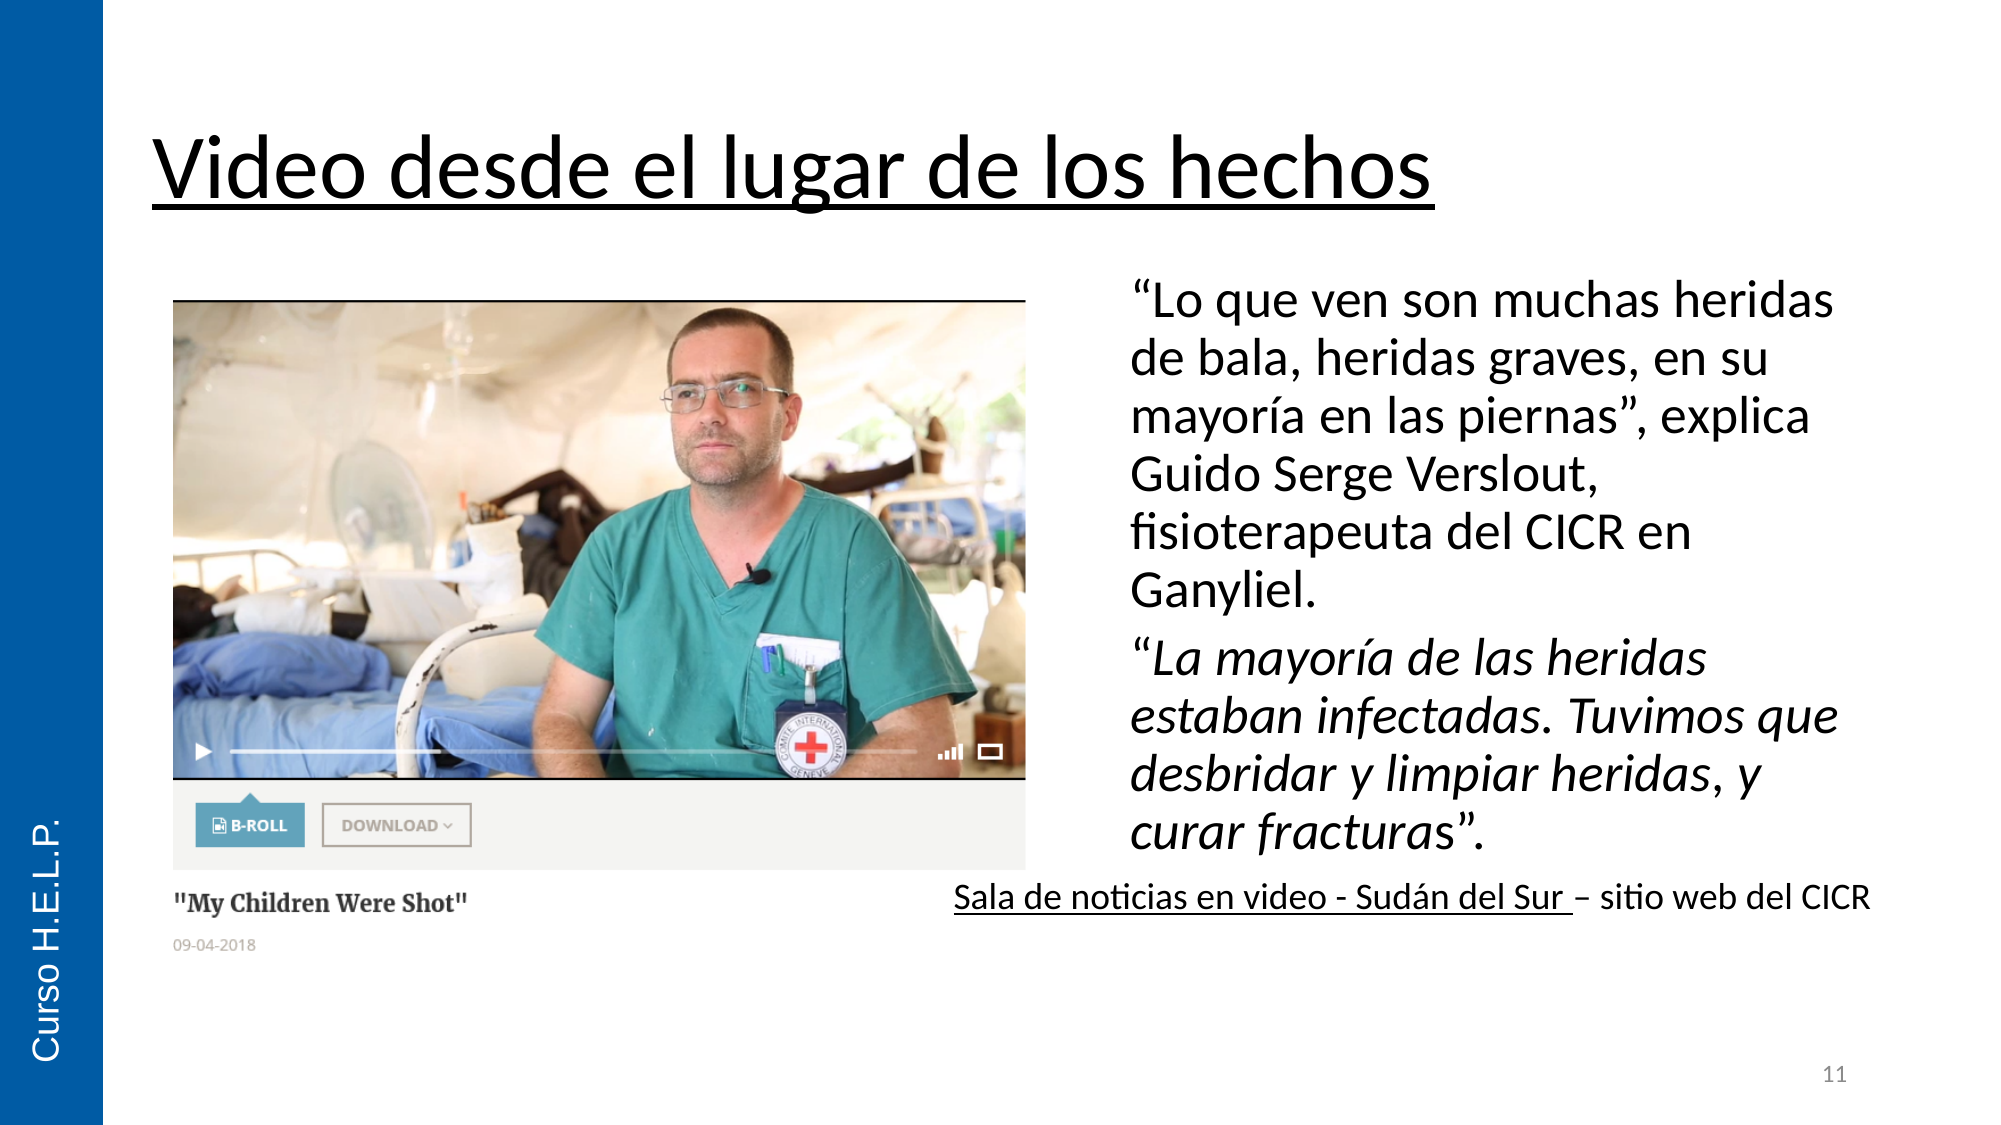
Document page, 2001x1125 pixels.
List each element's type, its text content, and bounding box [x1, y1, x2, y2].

text_box Curso H.E.L.P. [13, 802, 90, 1079]
slide_number 11 [1412, 1042, 1863, 1103]
text_box Sala de noticias en video - Sudán del Sur – sitio web del CICR [938, 865, 1887, 970]
picture [173, 299, 1029, 961]
list “Lo que ven son muchas heridas de bala, heridas graves, en su mayoría en las piernas”, explica Guido Serge Verslout, fisioterapeuta del CICR en Ganyliel. “La mayoría de las heridas estaban infectadas. Tuvimos que desbridar y limpiar heridas, y curar fracturas”. [1041, 263, 1897, 869]
text_box [0, 0, 104, 1125]
title Video desde el lugar de los hechos [137, 59, 1863, 278]
